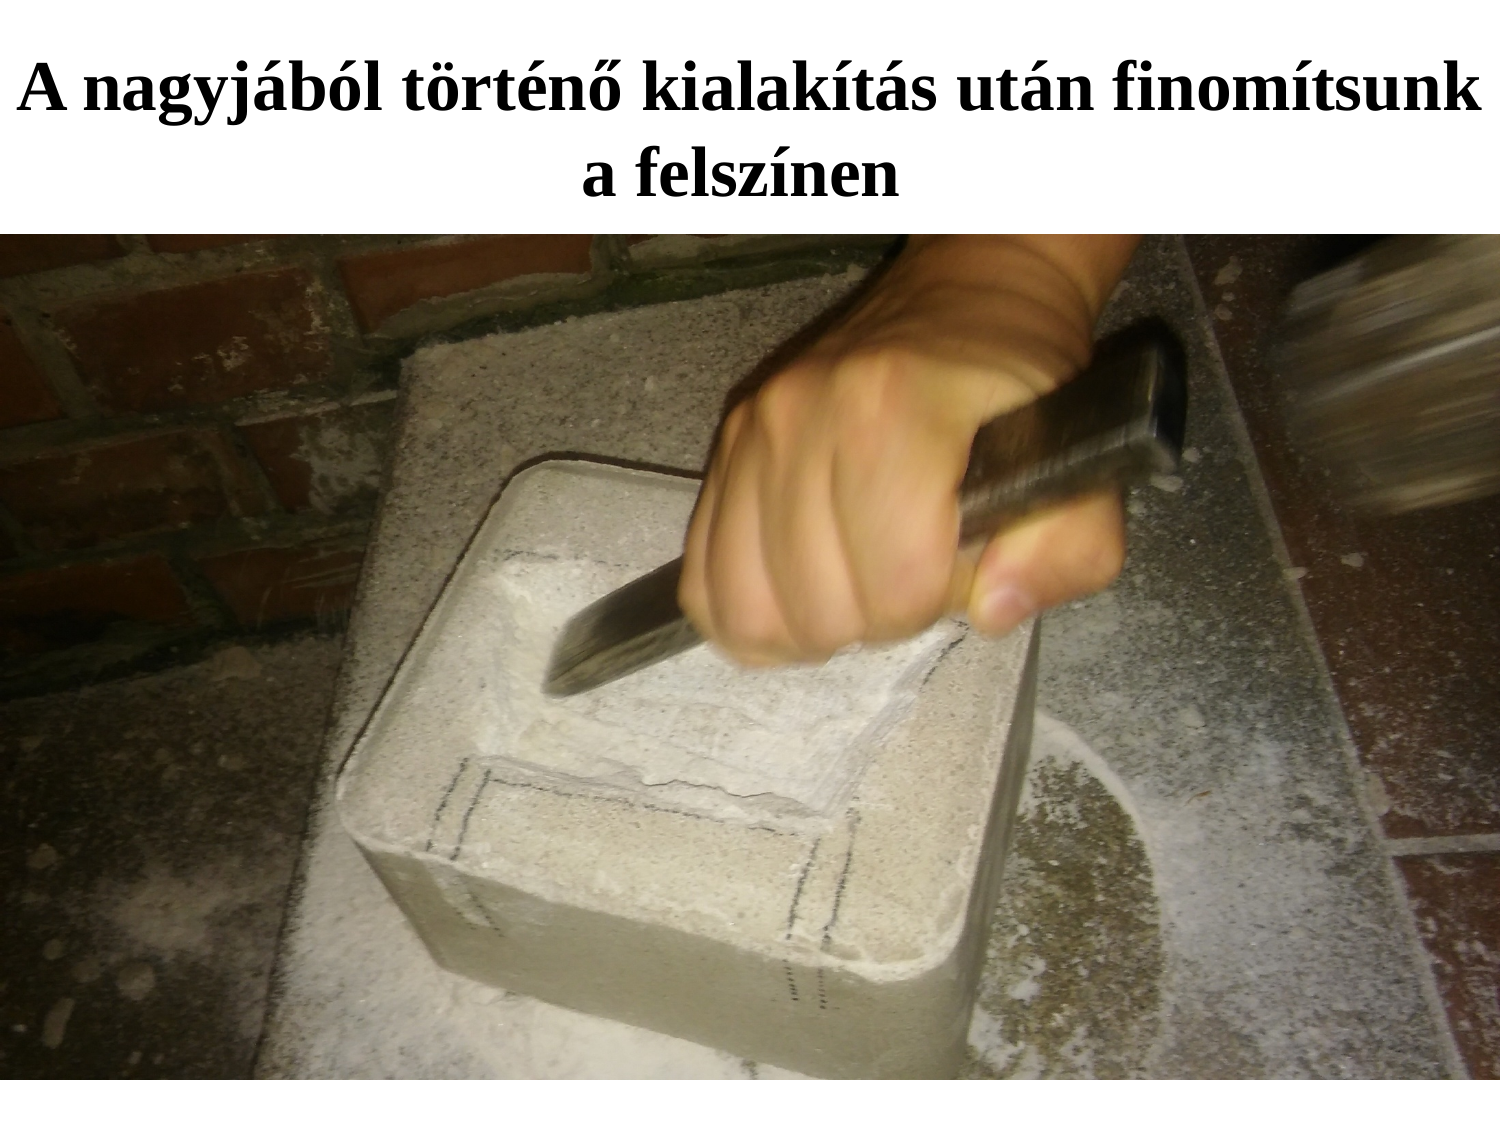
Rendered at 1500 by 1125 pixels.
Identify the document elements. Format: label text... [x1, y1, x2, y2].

title A nagyjából történő kialakítás után finomítsunk a felszínen [0, 30, 1500, 219]
picture [0, 234, 1500, 1081]
